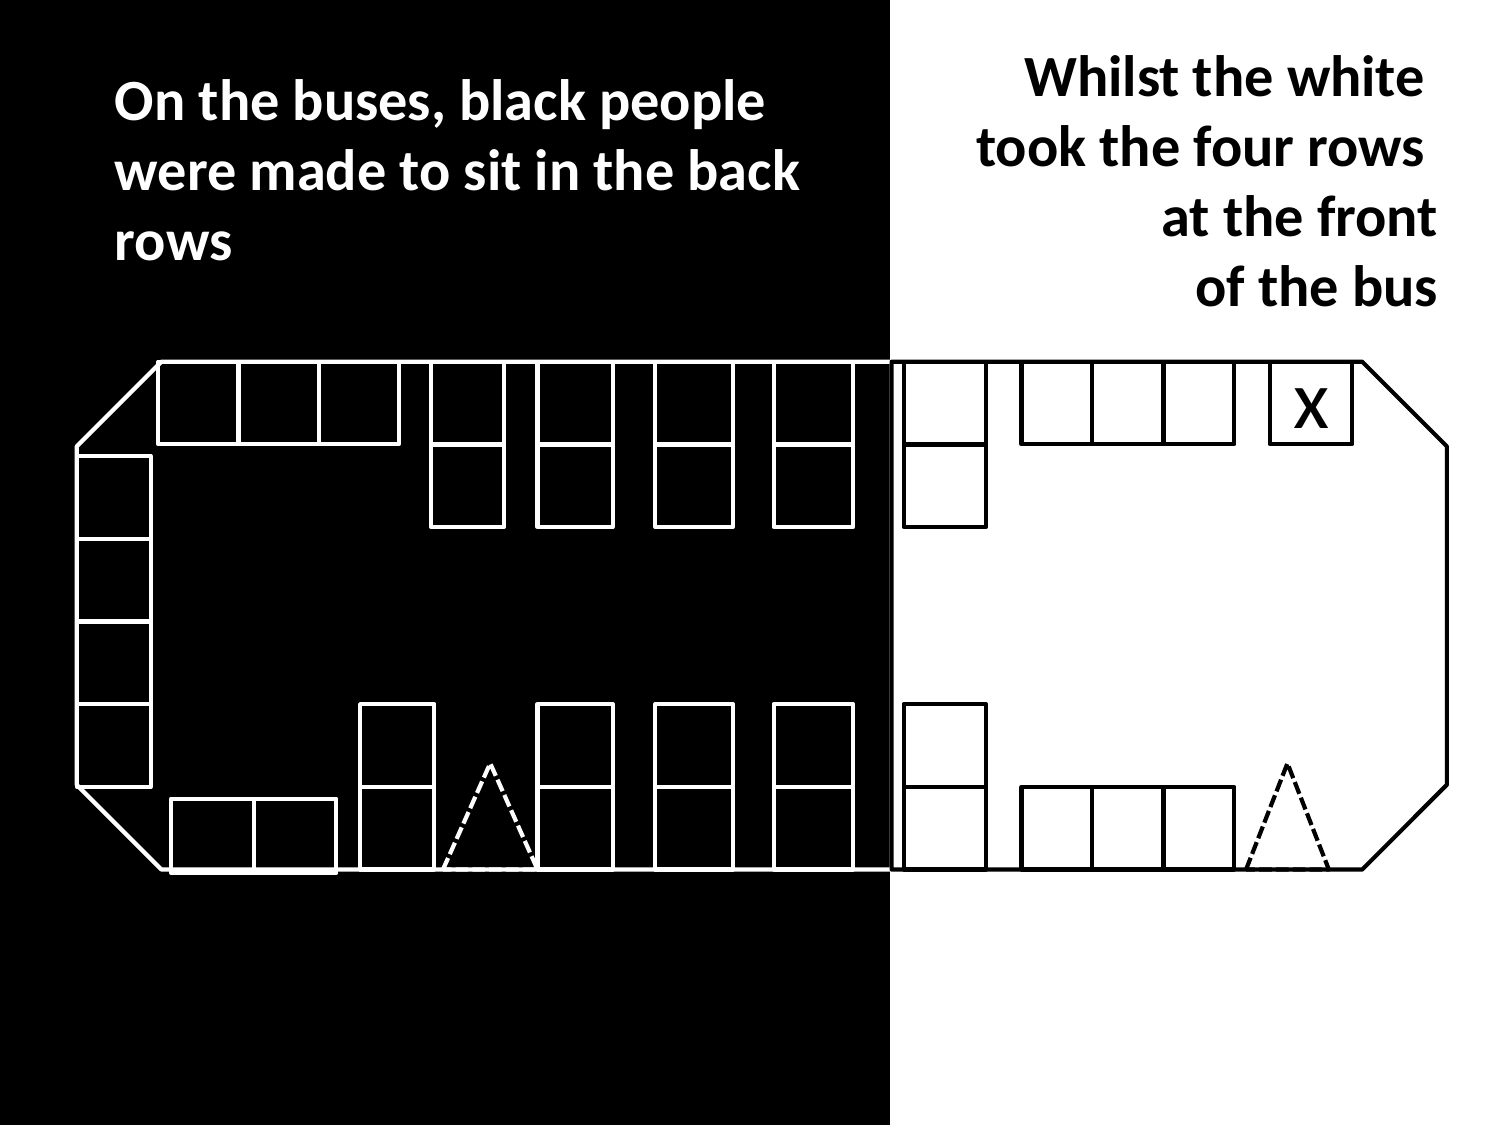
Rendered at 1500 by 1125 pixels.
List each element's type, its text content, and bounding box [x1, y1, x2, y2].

text_box [890, 0, 1500, 1125]
text_box On the buses, black people were made to sit in the back rows [100, 54, 833, 280]
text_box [773, 361, 854, 528]
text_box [76, 629, 151, 788]
text_box [1244, 763, 1331, 872]
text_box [537, 703, 613, 870]
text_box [903, 703, 987, 870]
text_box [1021, 361, 1235, 445]
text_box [76, 455, 151, 622]
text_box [430, 361, 505, 528]
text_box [773, 703, 854, 870]
text_box [889, 359, 1449, 872]
text_box x [1222, 338, 1400, 395]
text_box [359, 703, 435, 870]
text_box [537, 361, 613, 528]
text_box [441, 763, 533, 872]
text_box Whilst the white took the four rows at the front of the bus [856, 30, 1453, 326]
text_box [158, 361, 400, 445]
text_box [655, 703, 734, 870]
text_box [1021, 786, 1235, 870]
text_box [655, 361, 734, 528]
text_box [903, 361, 987, 528]
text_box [216, 752, 292, 919]
text_box [74, 359, 890, 872]
